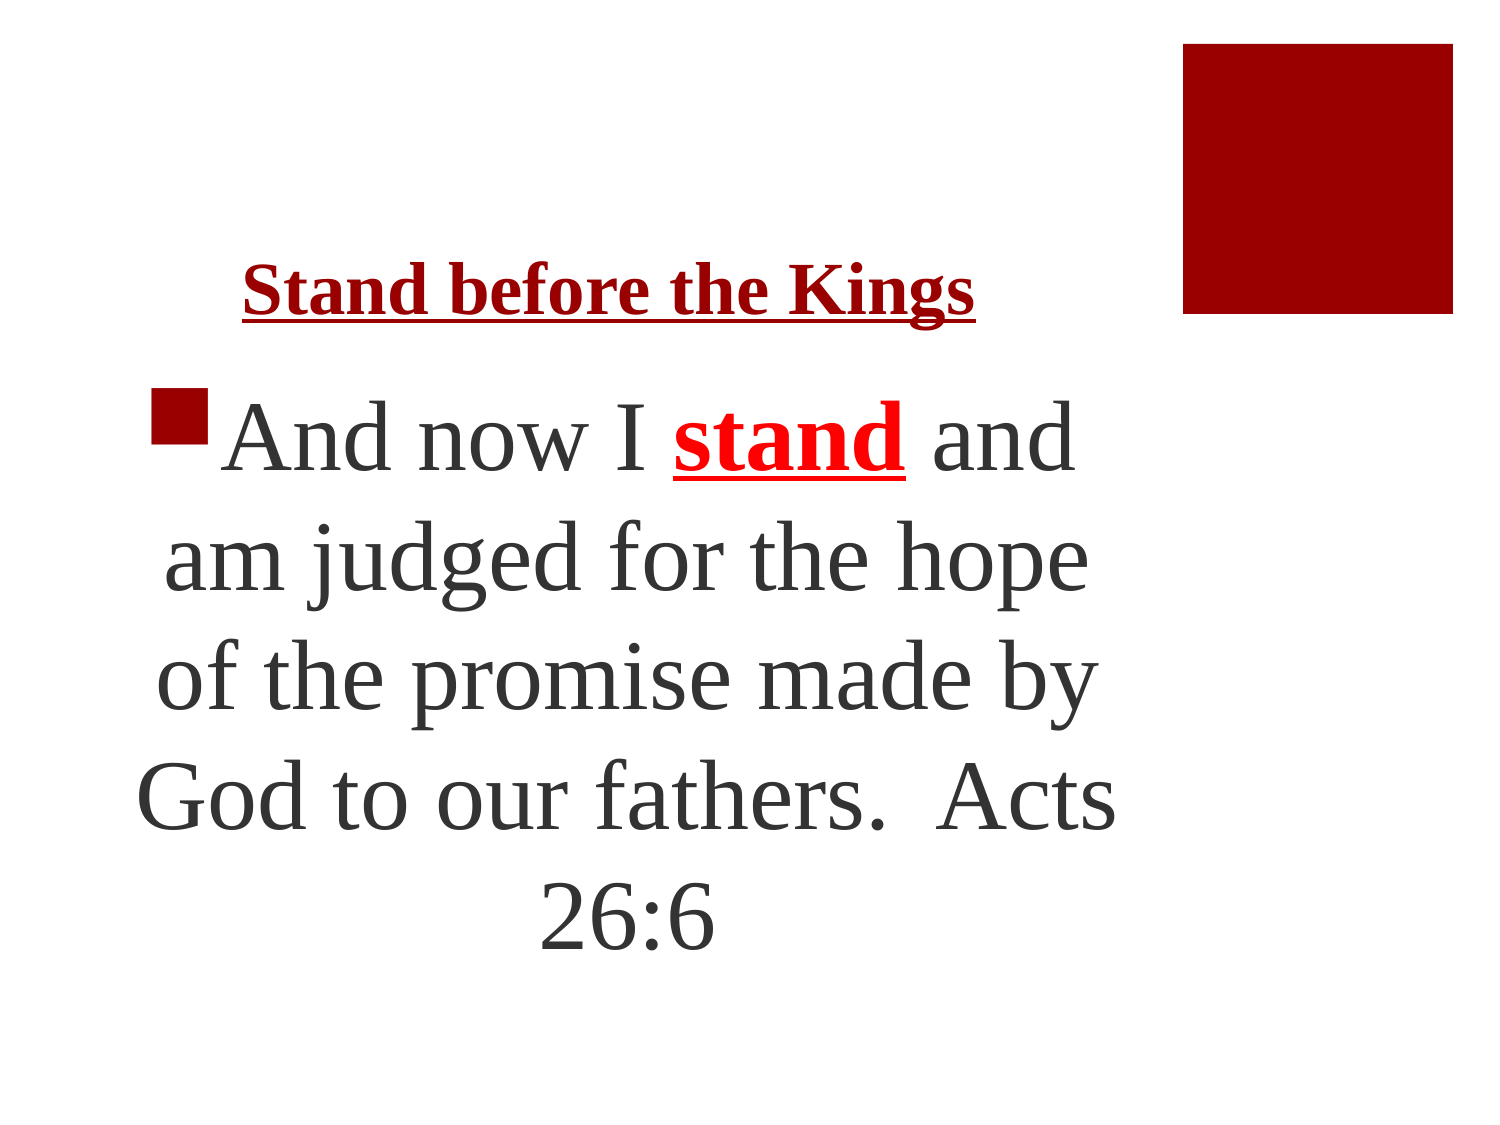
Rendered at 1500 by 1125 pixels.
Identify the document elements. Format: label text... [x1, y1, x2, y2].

list And now I stand and am judged for the hope of the promise made by God to our fathers. Acts 26:6 [75, 362, 1143, 1005]
title Stand before the Kings [75, 149, 1143, 338]
